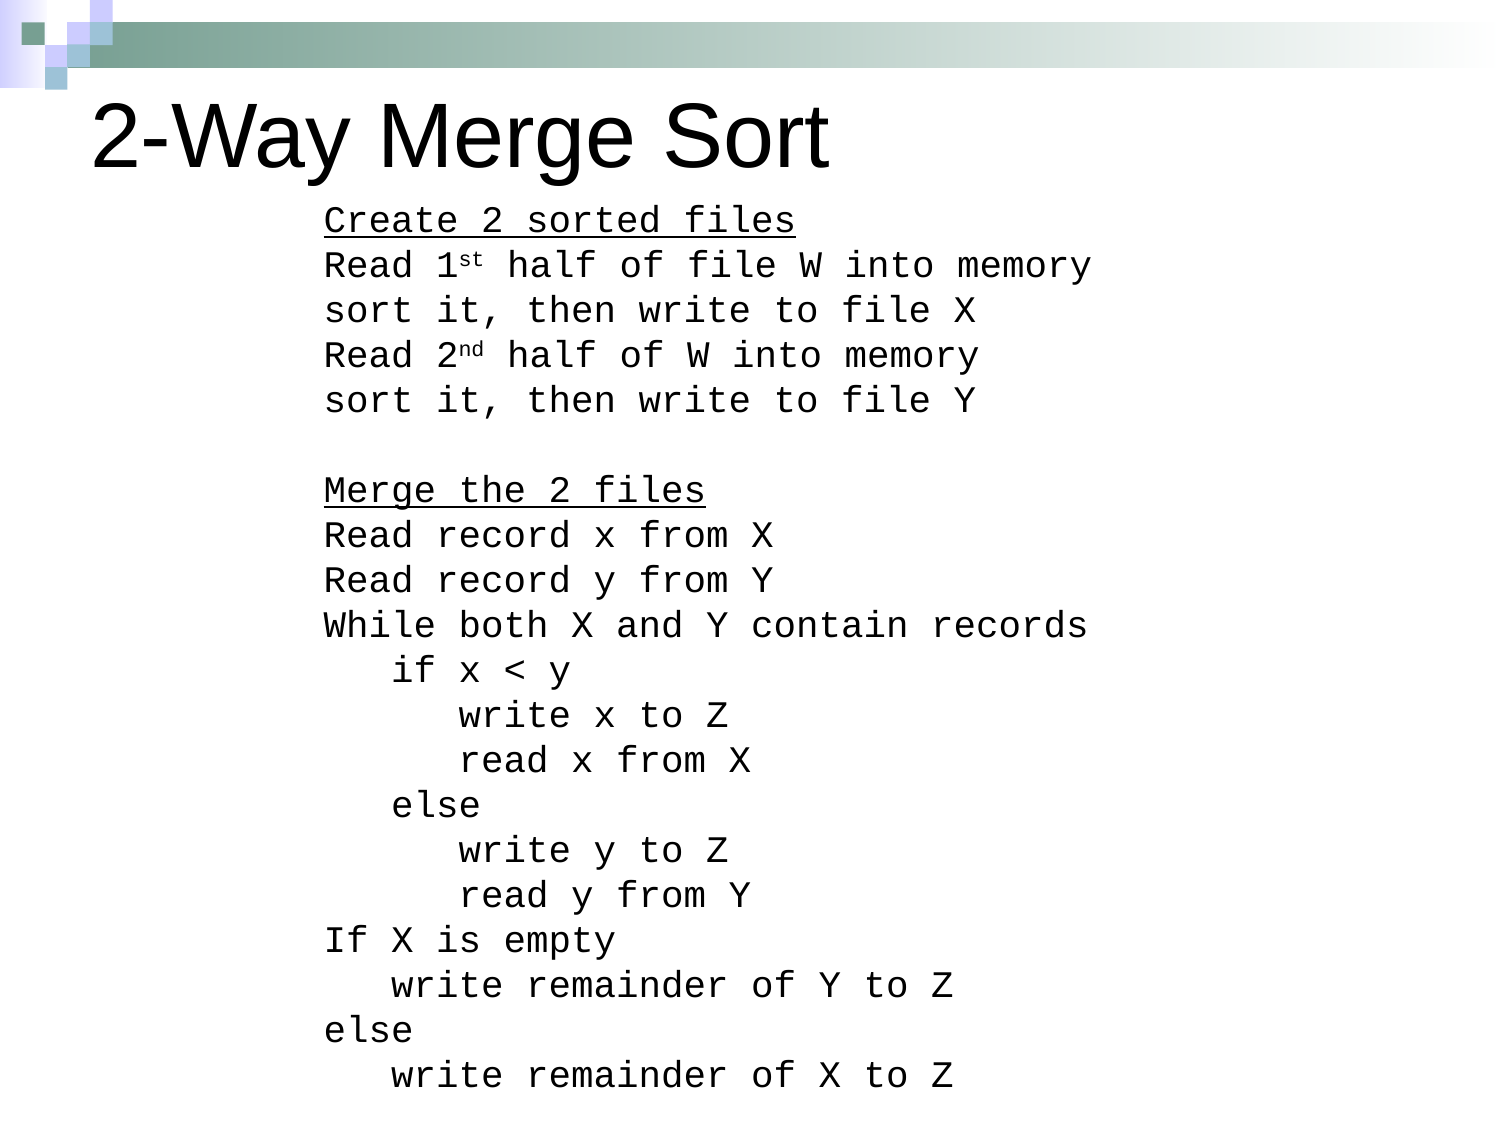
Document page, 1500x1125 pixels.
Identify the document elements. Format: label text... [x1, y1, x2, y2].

title 2-Way Merge Sort [74, 74, 1426, 187]
list Create 2 sorted files Read 1st half of file W into memory sort it, then write to file X Read 2nd half of W into memory sort it, then write to file Y Merge the 2 files Read record x from X Read record y from Y While both X and Y contain records if x < y write x to Z read x from X else write y to Z read y from Y If X is empty write remainder of Y to Z else write remainder of X to Z [74, 187, 1426, 938]
